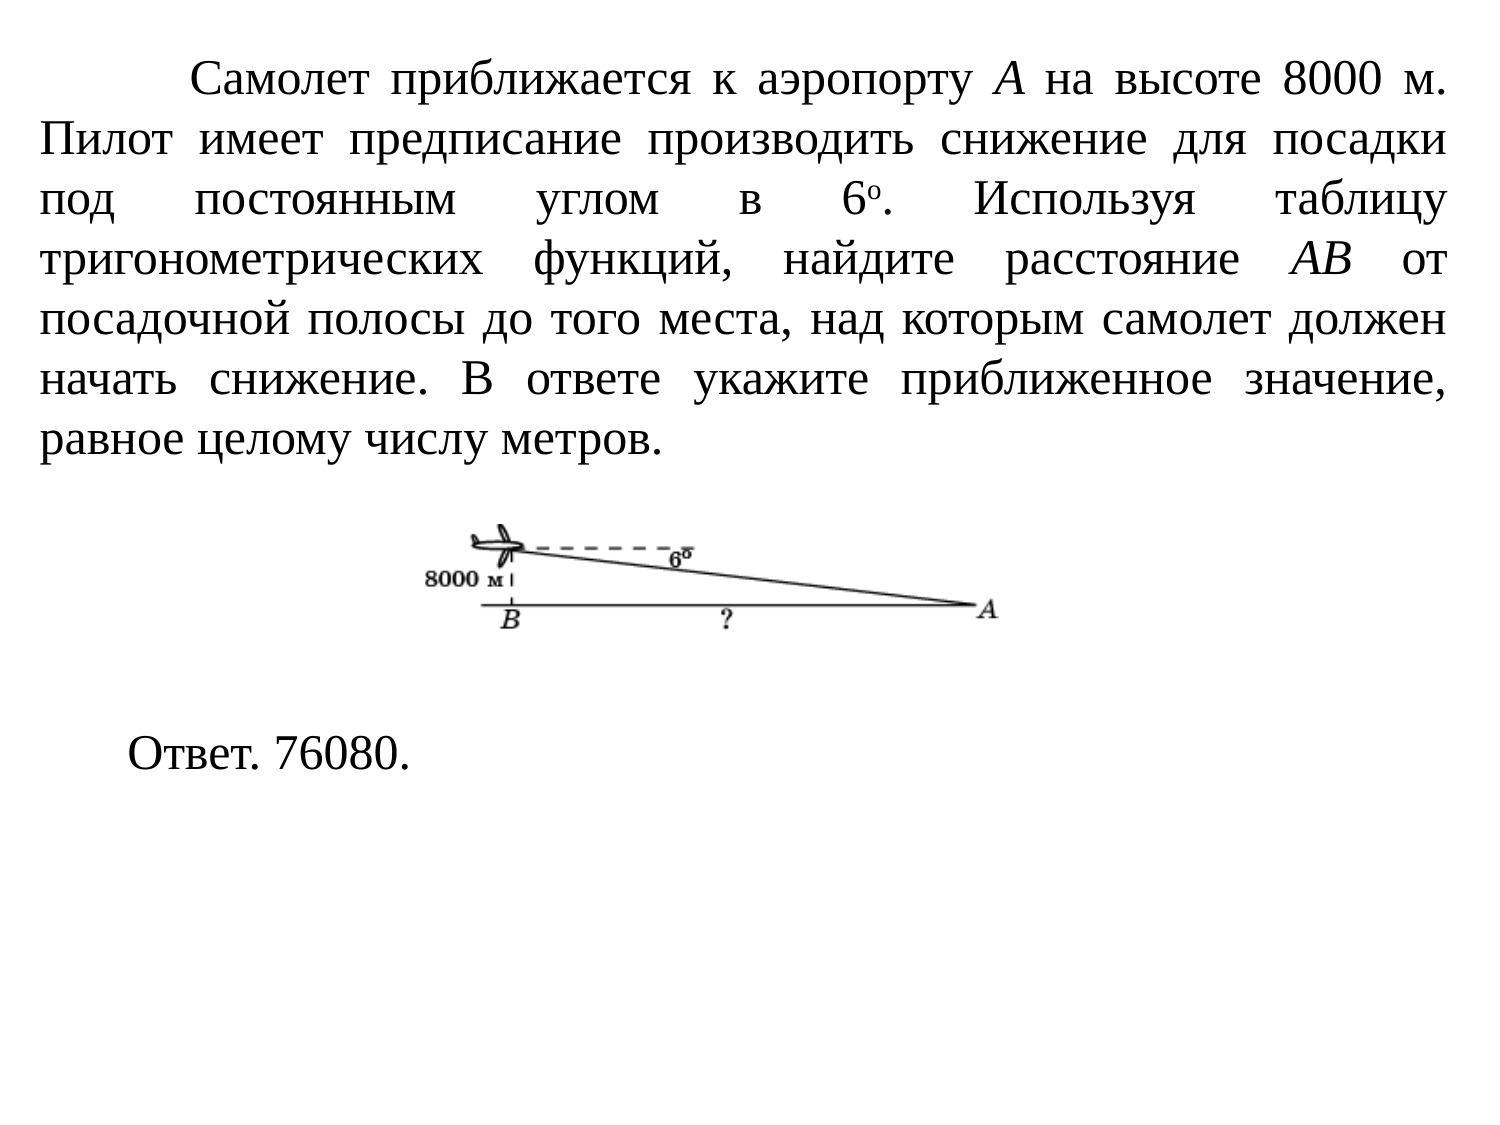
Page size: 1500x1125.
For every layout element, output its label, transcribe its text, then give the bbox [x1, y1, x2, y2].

picture [424, 524, 999, 636]
text_box Ответ. 76080. [112, 712, 475, 788]
text_box Самолет приближается к аэропорту A на высоте 8000 м. Пилот имеет предписание производить снижение для посадки под постоянным углом в 6о. Используя таблицу тригонометрических функций, найдите расстояние AB от посадочной полосы до того места, над которым самолет должен начать снижение. В ответе укажите приближенное значение, равное целому числу метров. [24, 37, 1463, 473]
